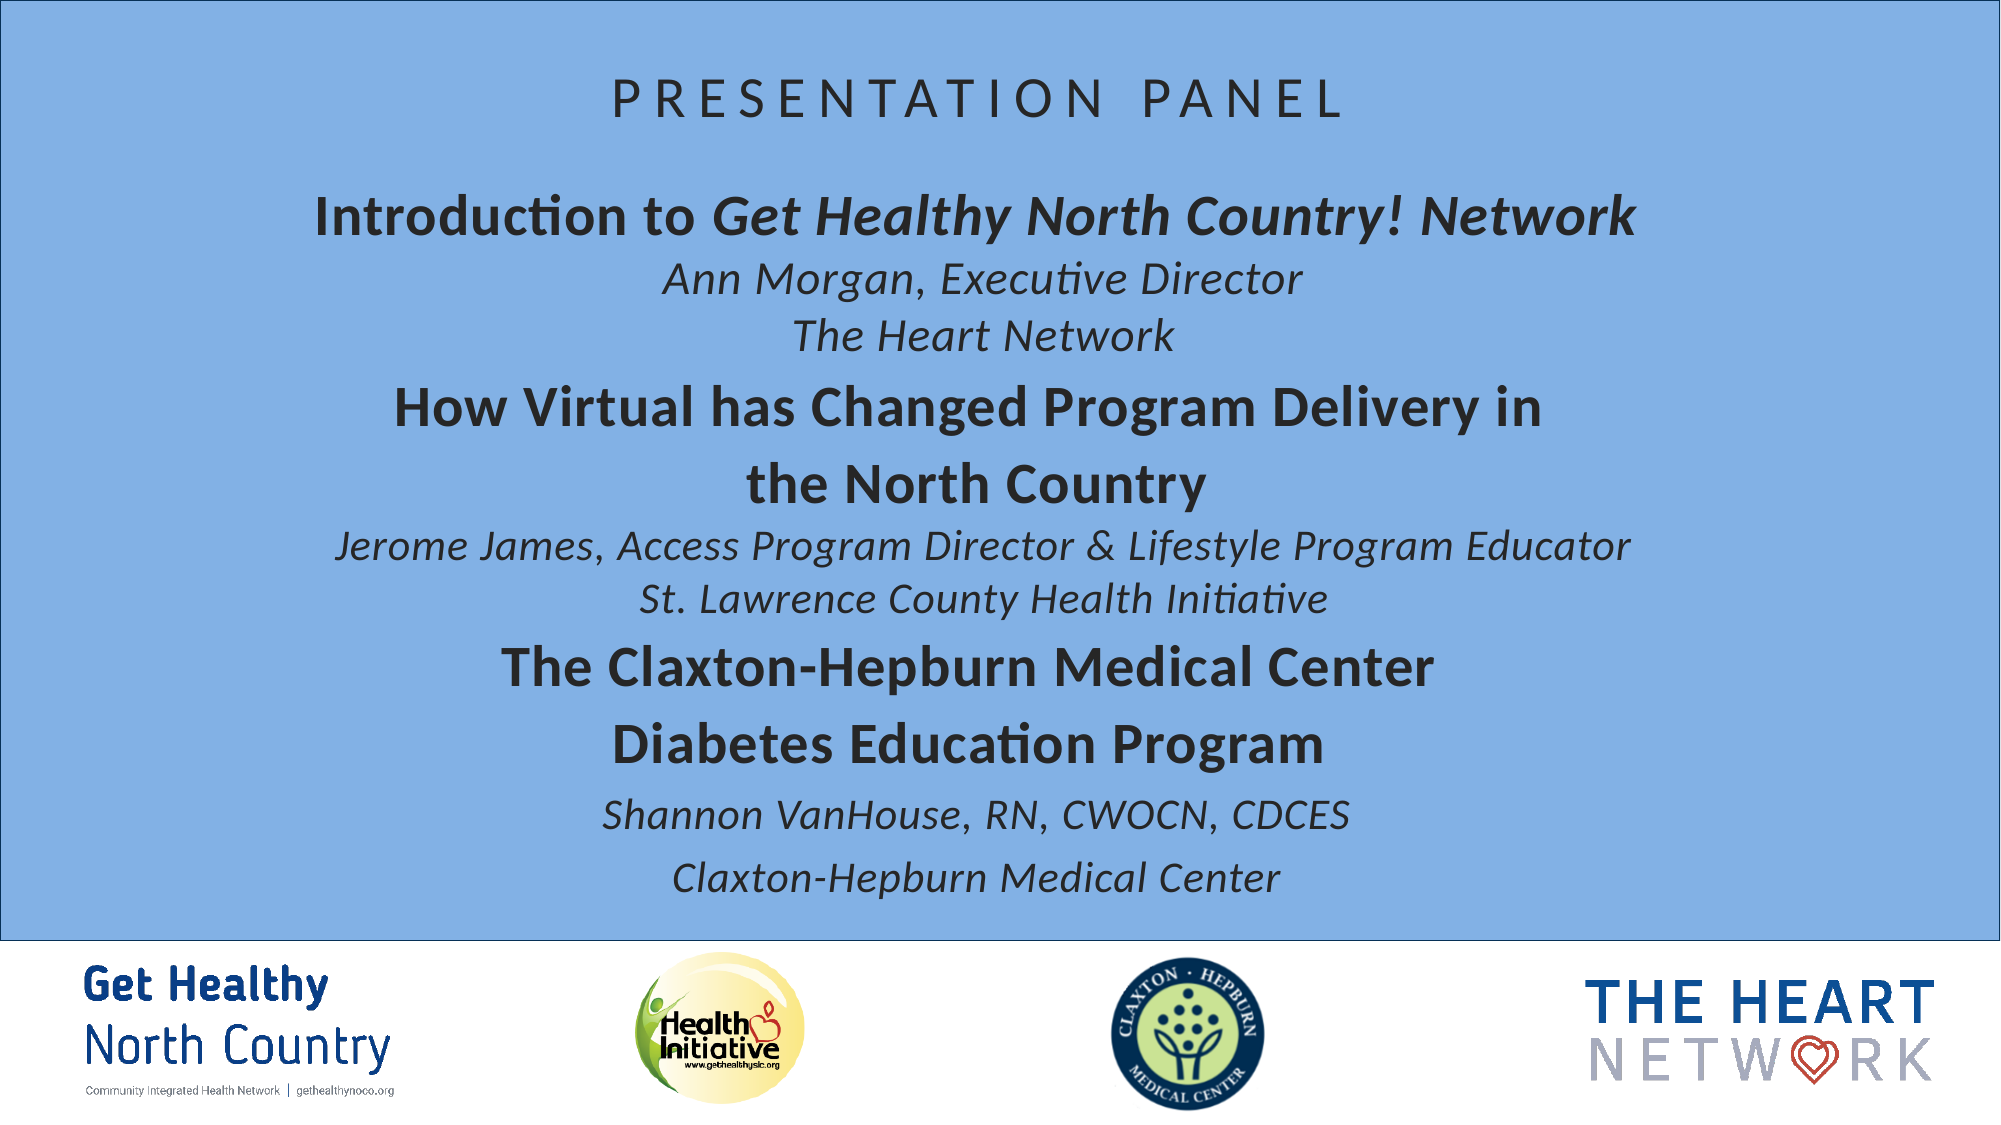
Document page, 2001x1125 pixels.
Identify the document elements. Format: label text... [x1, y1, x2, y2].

text_box Introduction to Get Healthy North Country! Network Ann Morgan, Executive Director The Heart Network How Virtual has Changed Program Delivery in the North Country Jerome James, Access Program Director & Lifestyle Program Educator St. Lawrence County Health Initiative The Claxton-Hepburn Medical Center Diabetes Education Program Shannon VanHouse, RN, CWOCN, CDCES Claxton-Hepburn Medical Center [172, 184, 1782, 911]
picture [622, 949, 814, 1107]
picture [65, 939, 418, 1117]
picture [1108, 953, 1271, 1114]
picture [1566, 959, 1953, 1098]
text_box Presentation Panel [172, 0, 1782, 184]
